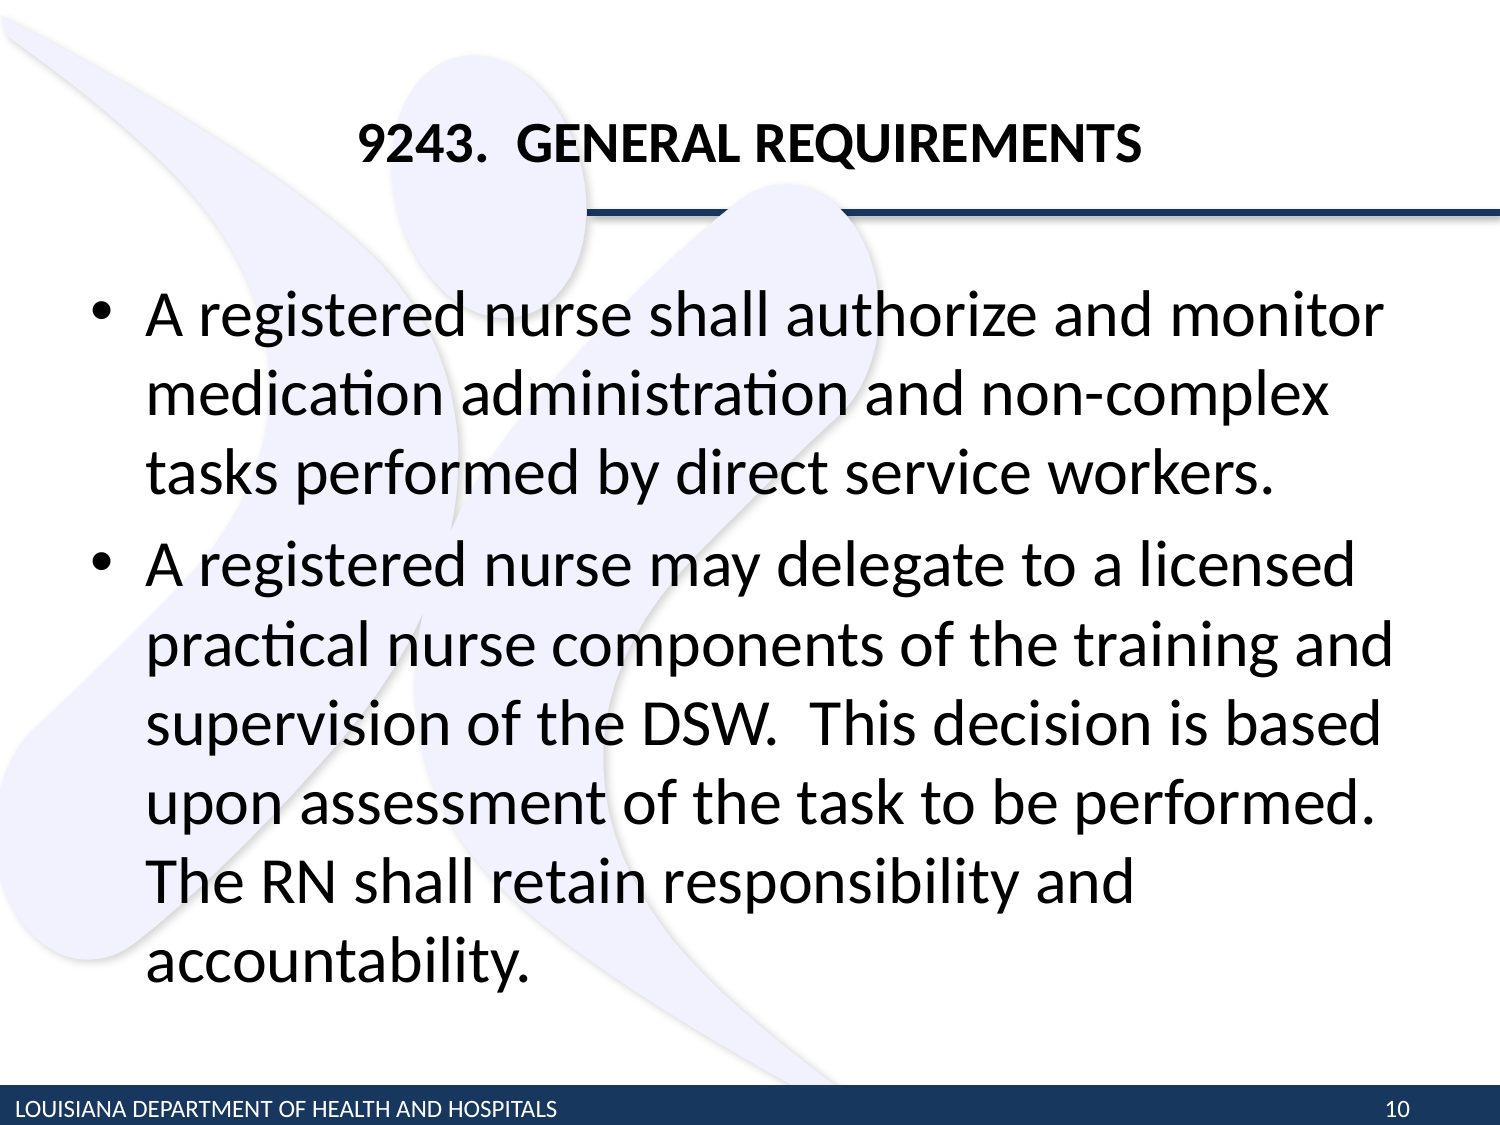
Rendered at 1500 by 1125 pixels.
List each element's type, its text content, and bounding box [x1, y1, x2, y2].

title 9243. GENERAL REQUIREMENTS [75, 45, 1425, 233]
footer LOUISIANA DEPARTMENT OF HEALTH AND HOSPITALS [0, 1077, 663, 1125]
list A registered nurse shall authorize and monitor medication administration and non-complex tasks performed by direct service workers. A registered nurse may delegate to a licensed practical nurse components of the training and supervision of the DSW. This decision is based upon assessment of the task to be performed. The RN shall retain responsibility and accountability. [75, 262, 1425, 1005]
slide_number 10 [1074, 1077, 1425, 1125]
